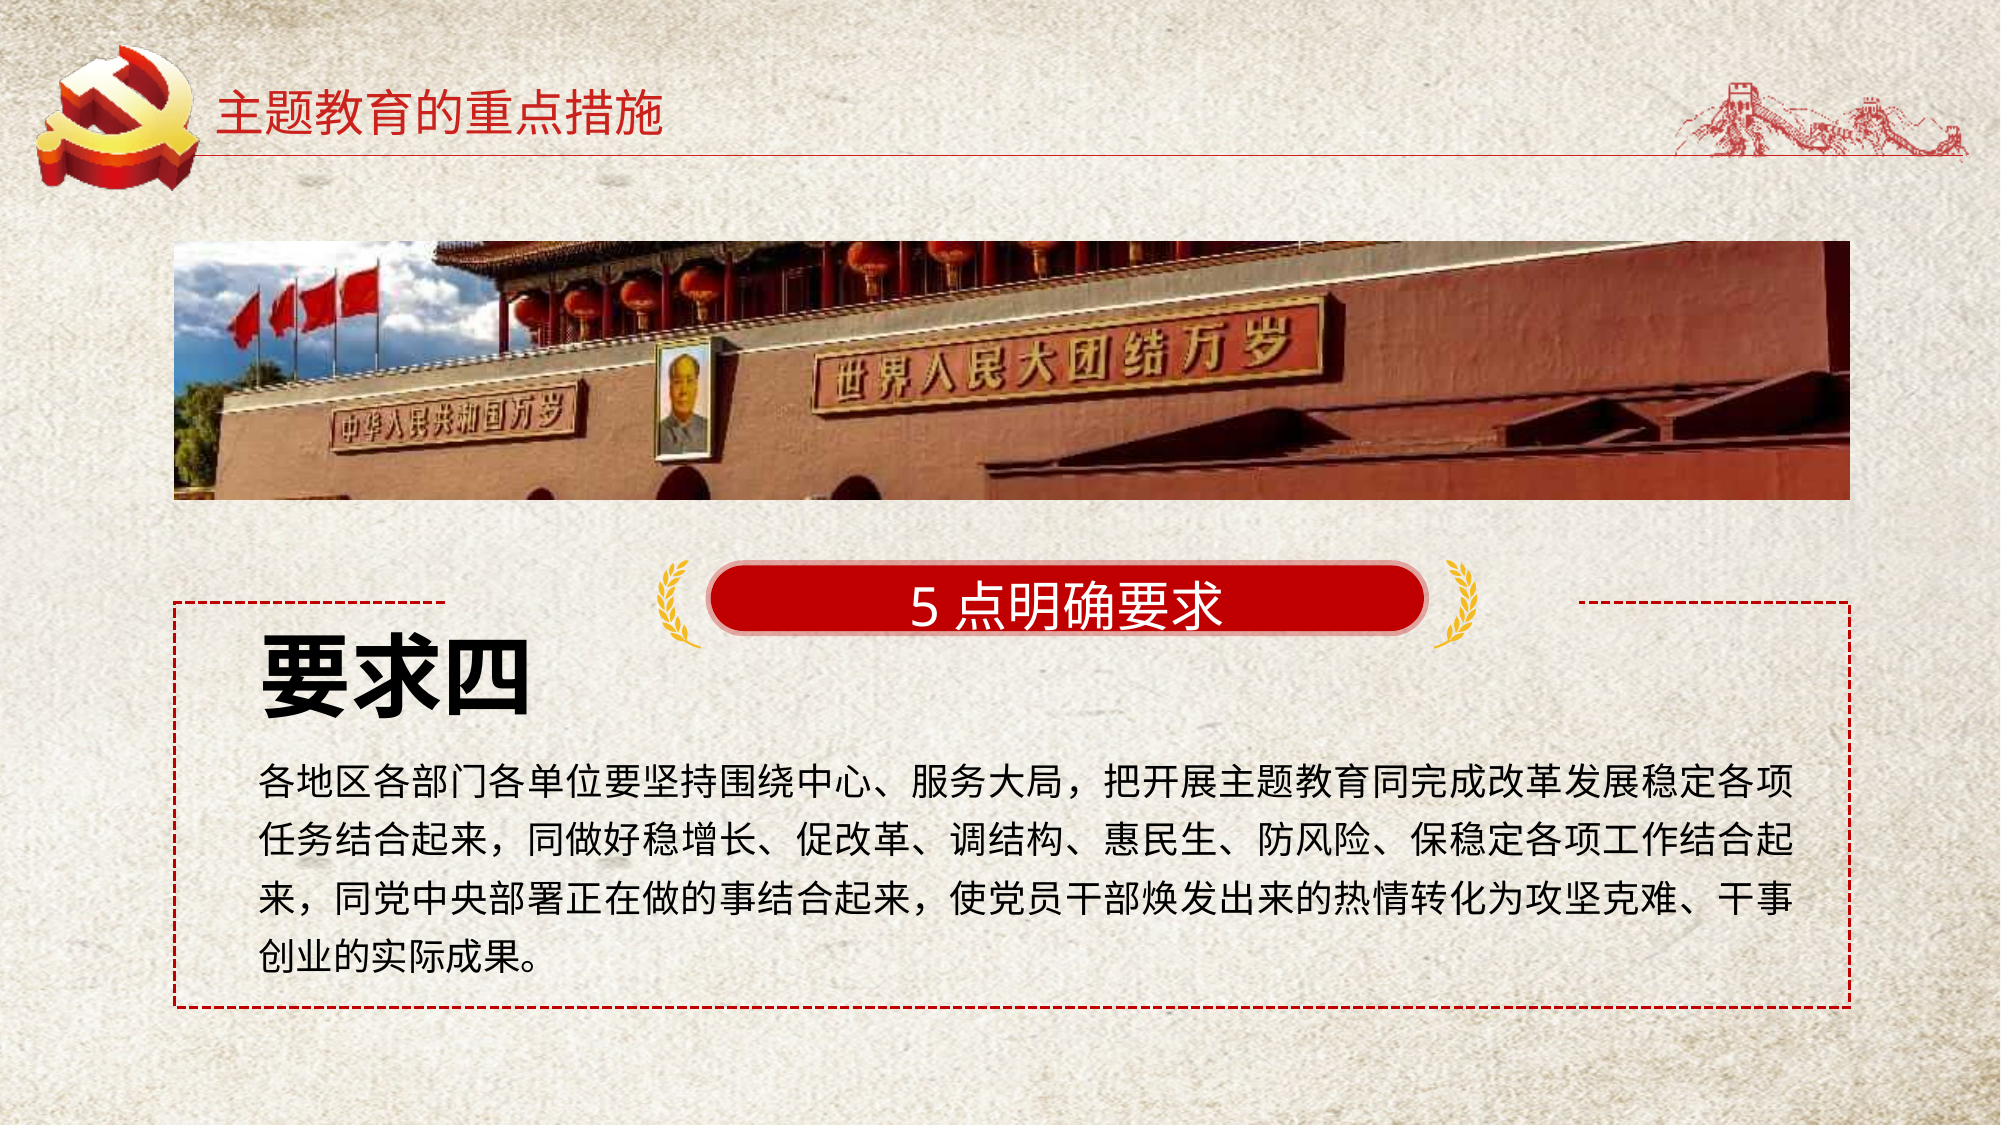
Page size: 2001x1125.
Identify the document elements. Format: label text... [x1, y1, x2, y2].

text_box 主题教育的重点措施 [199, 74, 1159, 149]
text_box 要求四 [244, 610, 550, 736]
text_box 各地区各部门各单位要坚持围绕中心、服务大局，把开展主题教育同完成改革发展稳定各项任务结合起来，同做好稳增长、促改革、调结构、惠民生、防风险、保稳定各项工作结合起来，同党中央部署正在做的事结合起来，使党员干部焕发出来的热情转化为攻坚克难、干事创业的实际成果。 [243, 737, 1809, 986]
text_box [174, 602, 1850, 1008]
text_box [658, 562, 1476, 653]
picture [0, 0, 2001, 1125]
